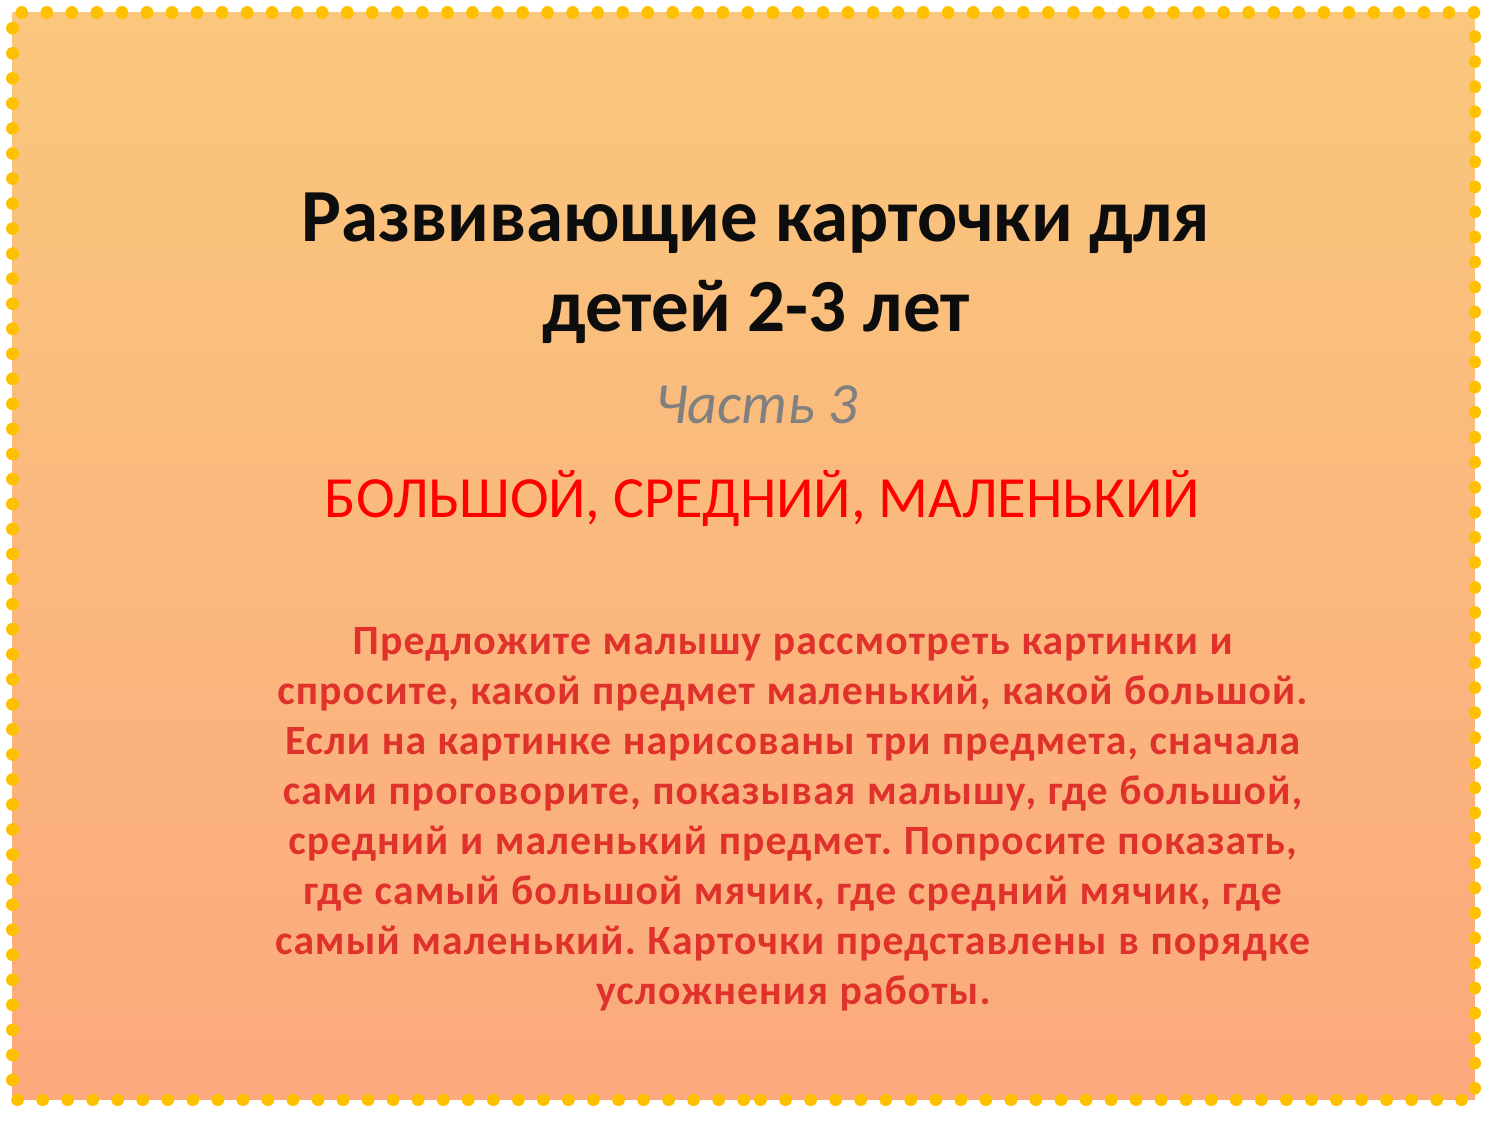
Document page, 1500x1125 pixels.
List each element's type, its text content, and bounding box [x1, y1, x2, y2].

text_box Развивающие карточки для детей 2-3 лет [260, 148, 1252, 364]
text_box БОЛЬШОЙ, СРЕДНИЙ, МАЛЕНЬКИЙ [198, 398, 1327, 590]
text_box Часть 3 [510, 348, 1002, 398]
text_box Предложите малышу рассмотреть картинки и спросите, какой предмет маленький, какой большой. Если на картинке нарисованы три предмета, сначала сами проговорите, показывая малышу, где большой, средний и маленький предмет. Попросите показать, где самый большой мячик, где средний мячик, где самый маленький. Карточки представлены в порядке усложнения работы. [248, 623, 1340, 852]
text_box [10, 10, 1477, 1102]
